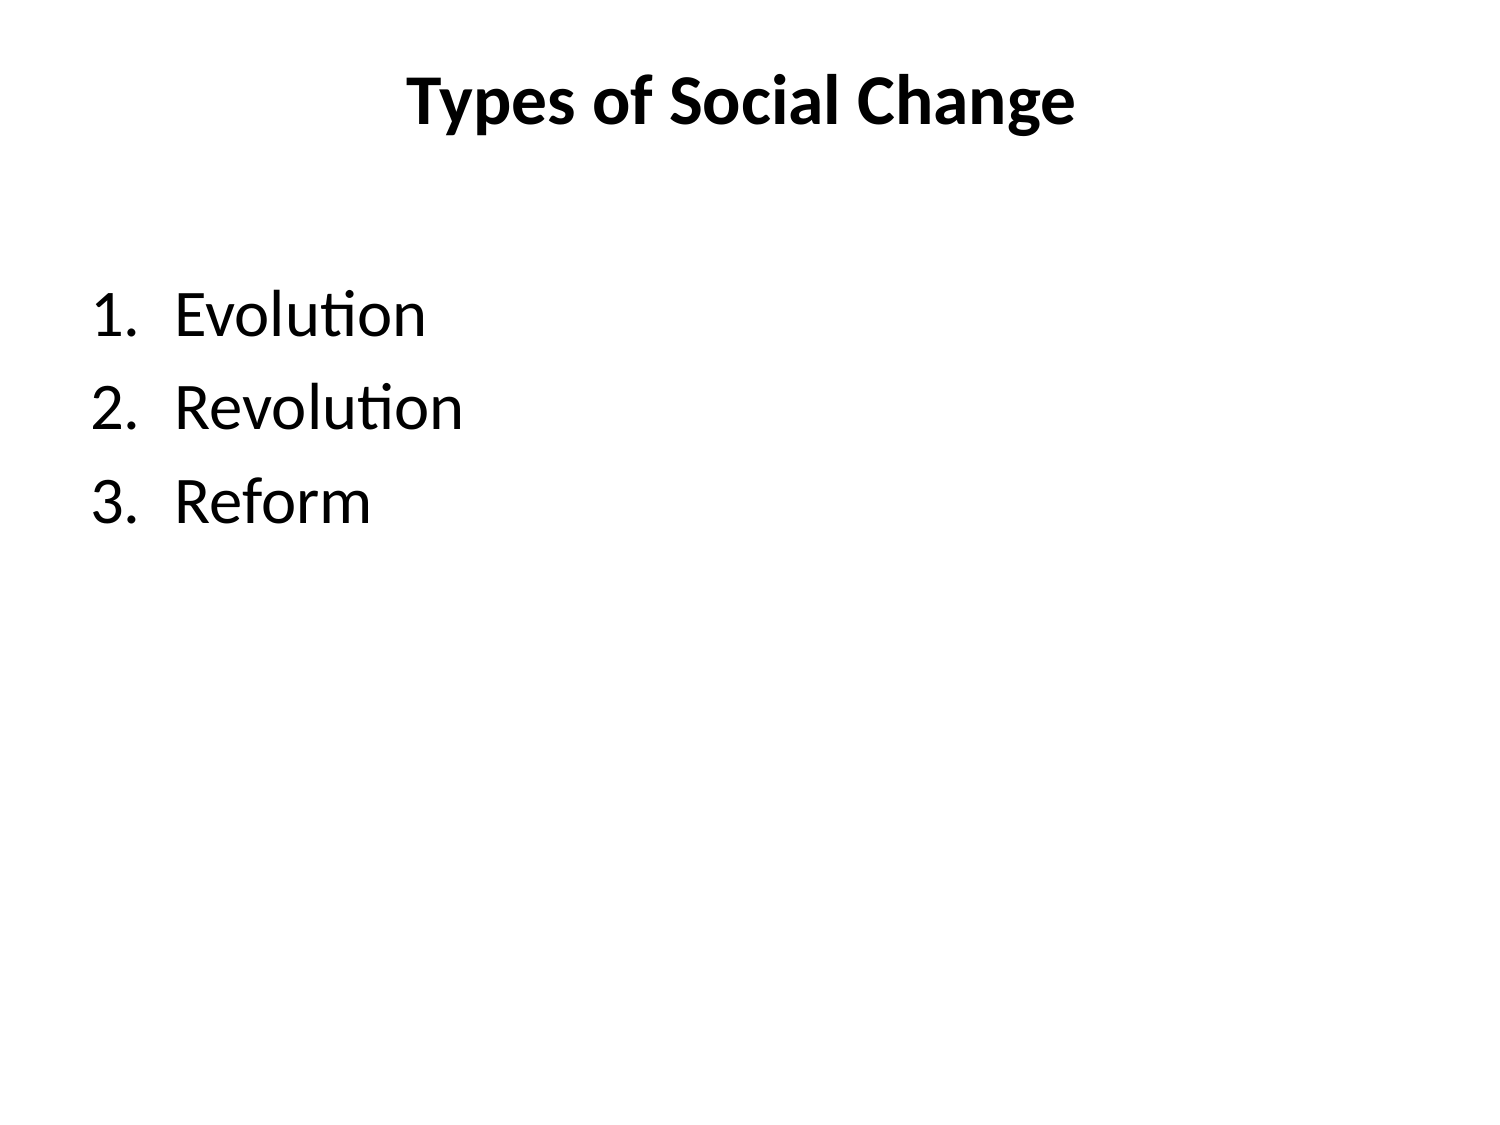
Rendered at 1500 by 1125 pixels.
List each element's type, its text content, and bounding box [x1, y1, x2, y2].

list Evolution Revolution Reform [75, 262, 1425, 1005]
title Types of Social Change [75, 45, 1425, 233]
